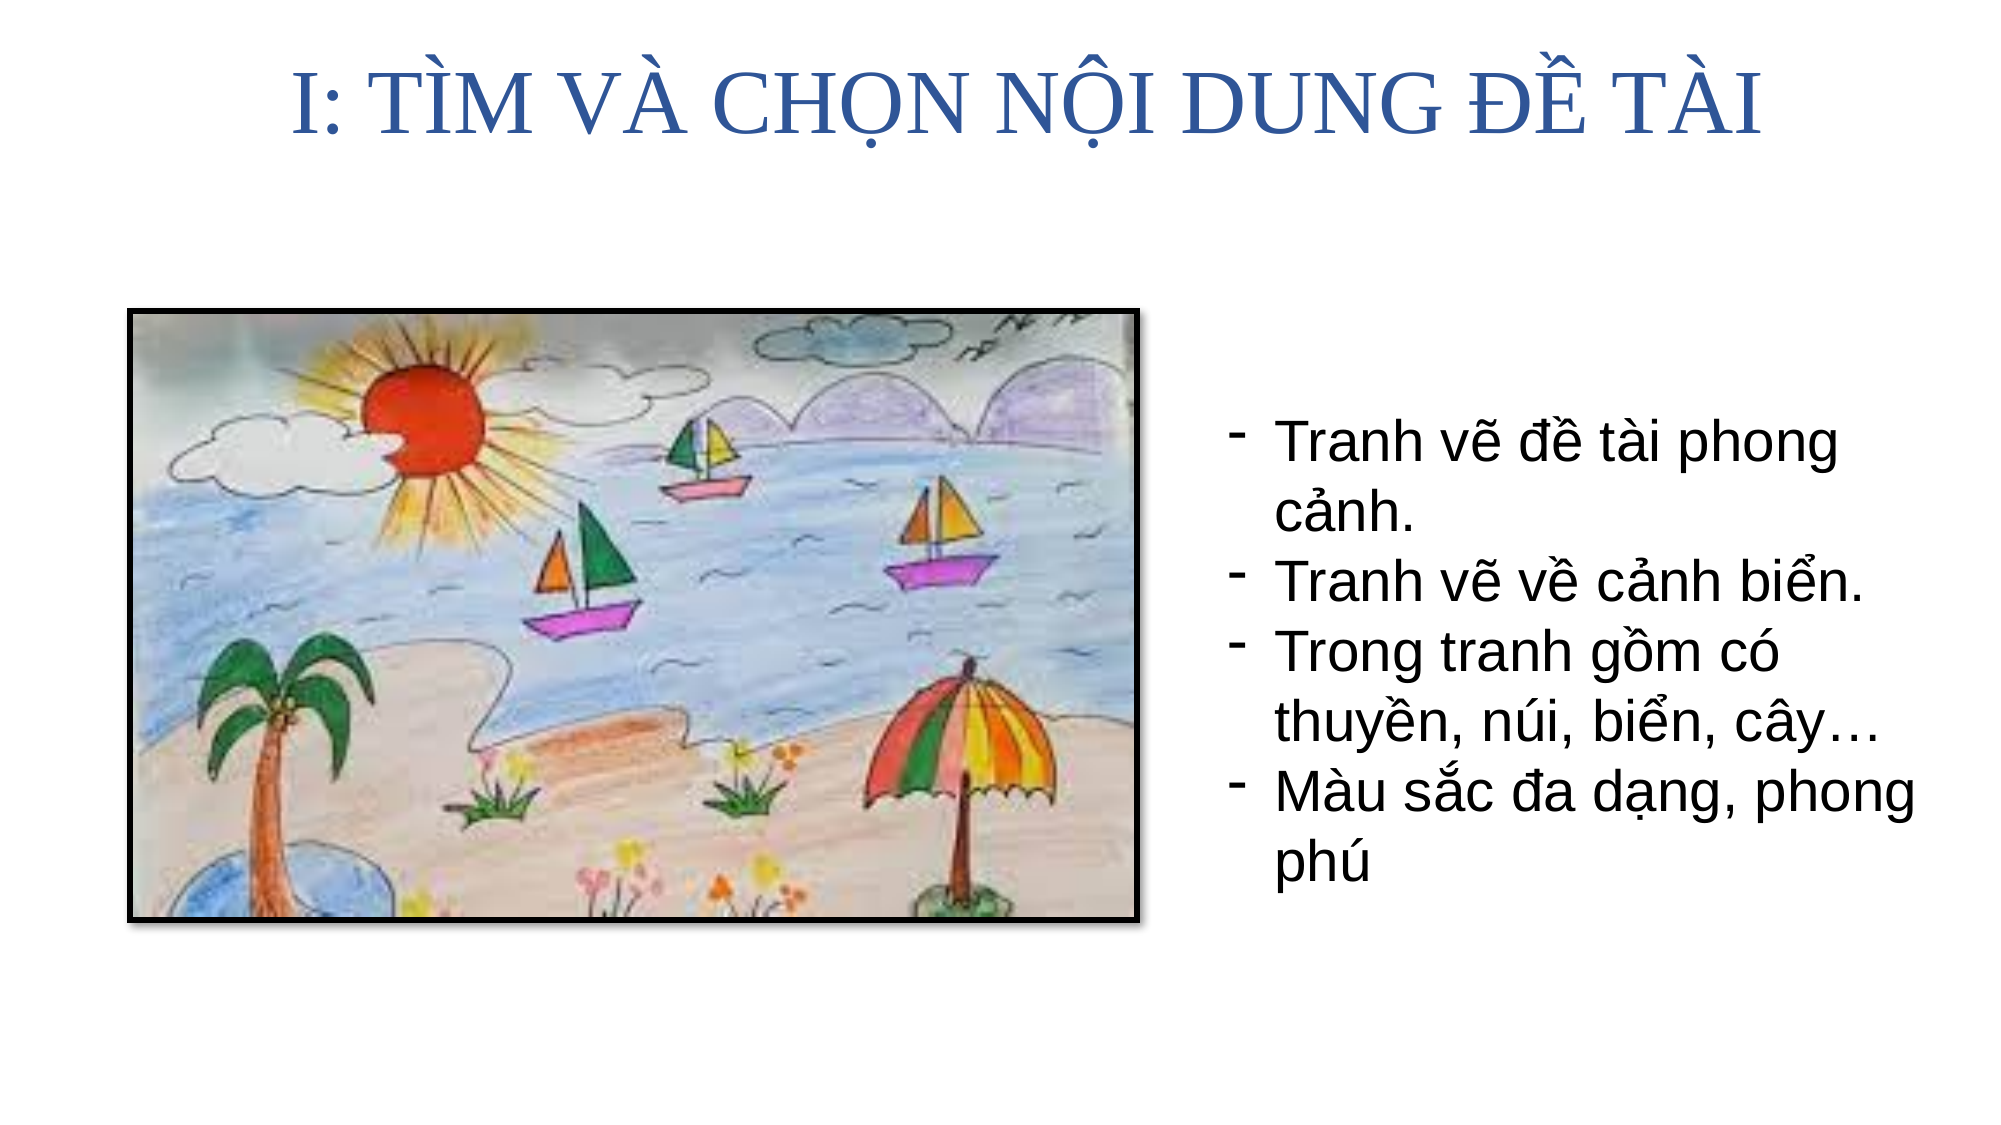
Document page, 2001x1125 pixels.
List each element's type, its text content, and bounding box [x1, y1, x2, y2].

text_box Tranh vẽ đề tài phong cảnh. Tranh vẽ về cảnh biển. Trong tranh gồm có thuyền, núi, biển, cây… Màu sắc đa dạng, phong phú [1212, 396, 1945, 901]
title I: TÌM VÀ CHỌN NỘI DUNG ĐỀ TÀI [275, 0, 2000, 213]
picture [133, 314, 1134, 917]
